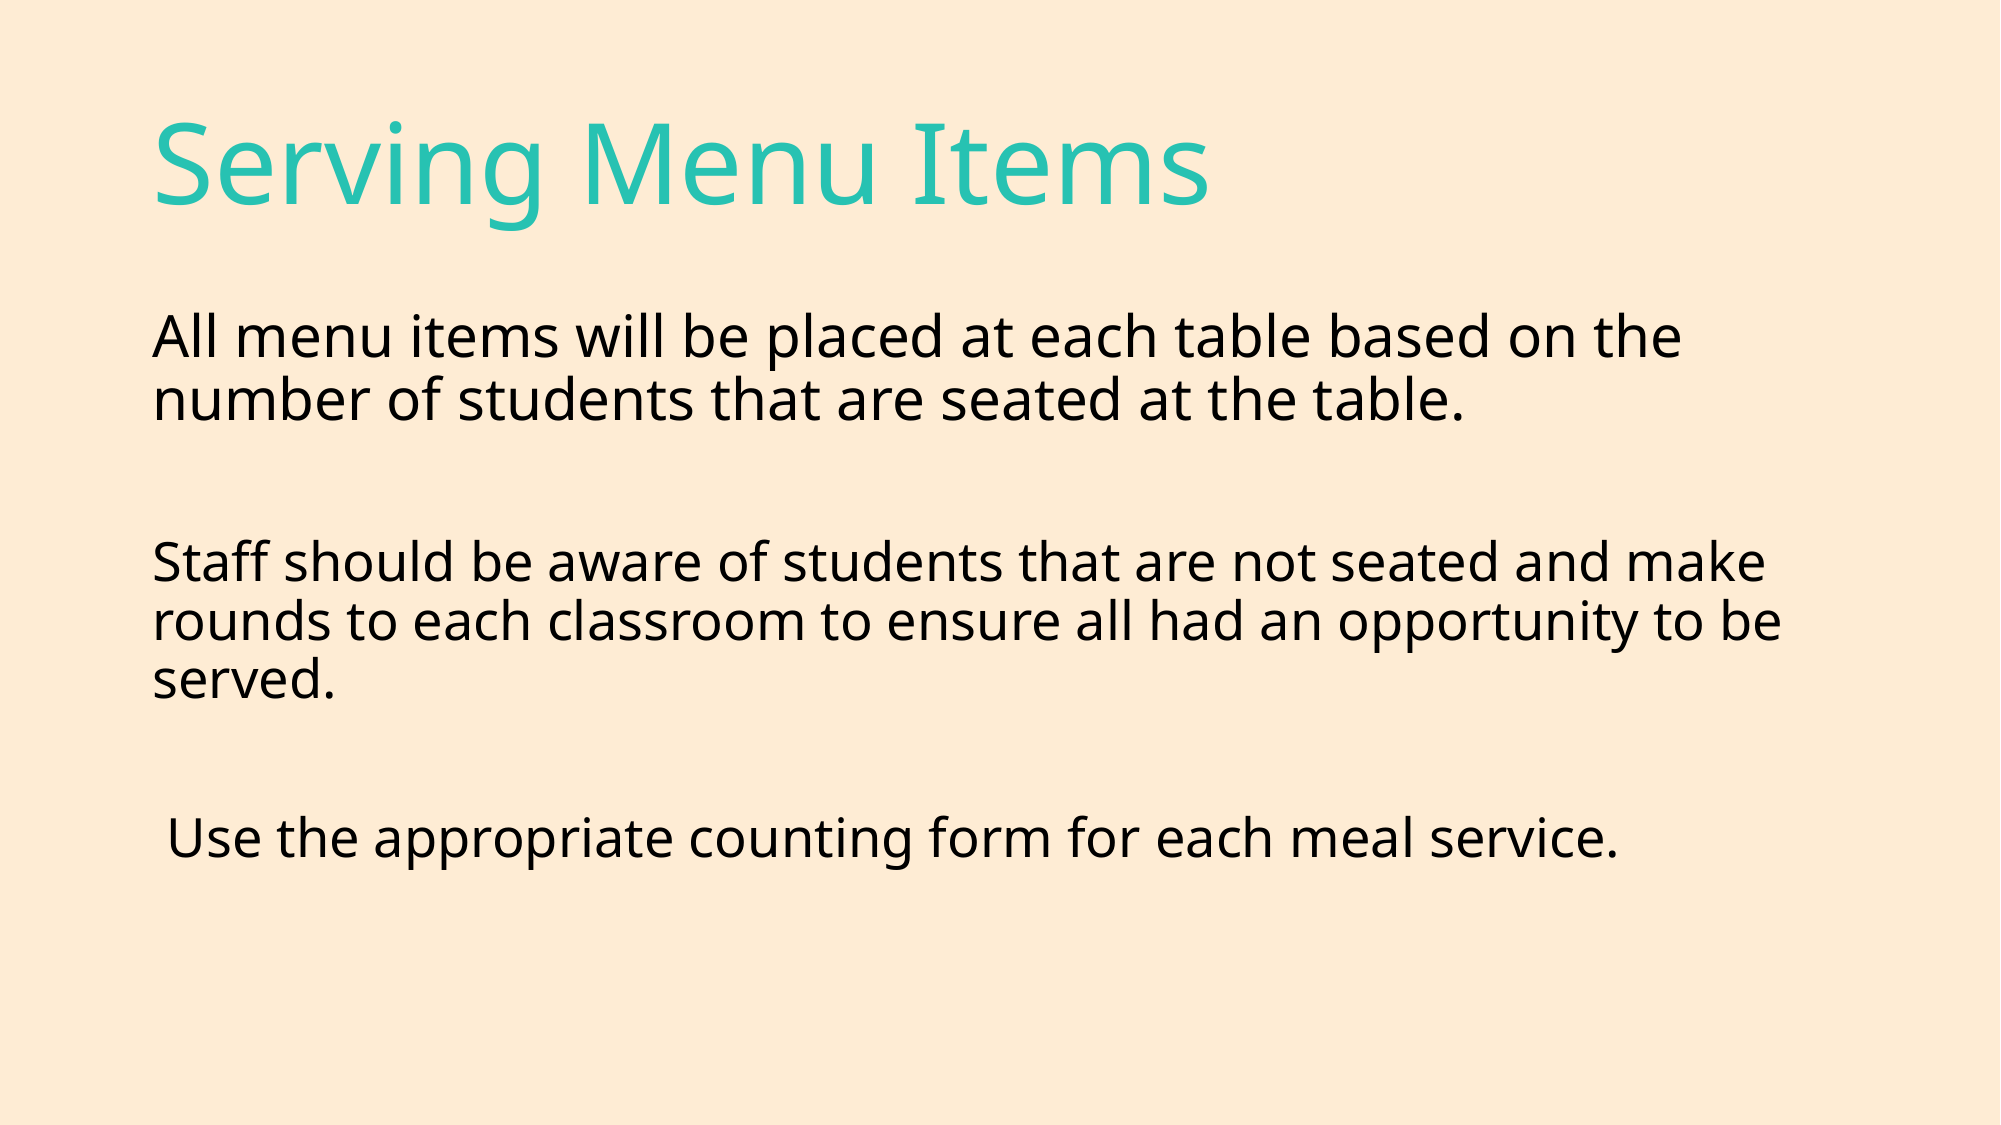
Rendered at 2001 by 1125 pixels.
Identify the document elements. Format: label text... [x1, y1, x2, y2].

list All menu items will be placed at each table based on the number of students that are seated at the table. Staff should be aware of students that are not seated and make rounds to each classroom to ensure all had an opportunity to be served. Use the appropriate counting form for each meal service. [137, 299, 1863, 1014]
title Serving Menu Items [137, 59, 1863, 278]
